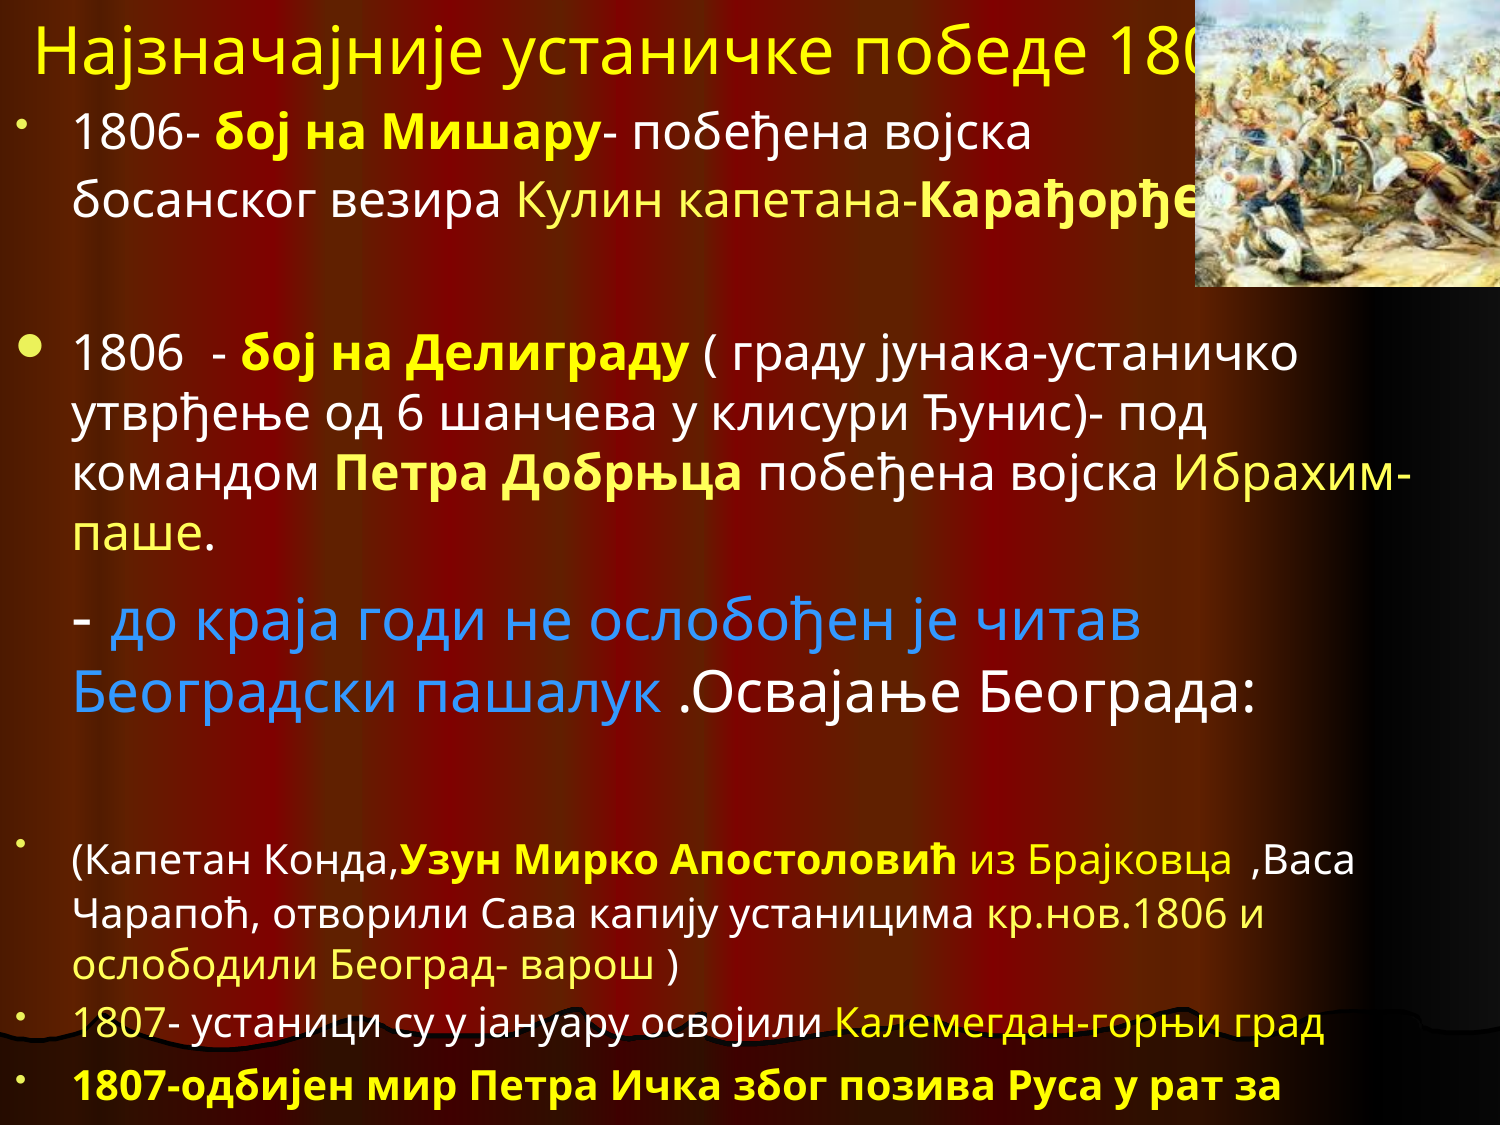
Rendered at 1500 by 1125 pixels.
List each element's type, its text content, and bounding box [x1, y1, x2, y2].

list Најзначајније устаничке победе 1806.: 1806- бој на Мишару- побеђена војска босанског везира Кулин капетана-Карађорђе 1806 - бој на Делиграду ( граду јунака-устаничко утврђење од 6 шанчева у клисури Ђунис)- под командом Петра Добрњца побеђена војска Ибрахим-паше. - до краја годи не ослобођен је читав Београдски пашалук .Освајање Београда: (Капетан Конда,Узун Мирко Апостоловић из Брајковца ,Васа Чарапоћ, отворили Сава капију устаницима кр.нов.1806 и ослободили Београд- варош ) 1807- устаници су у јануару освојили Калемегдан-горњи град 1807-одбијен мир Петра Ичка због позива Руса у рат за ослобођење целог српства. [0, 0, 1466, 1125]
picture [1195, 0, 1500, 287]
